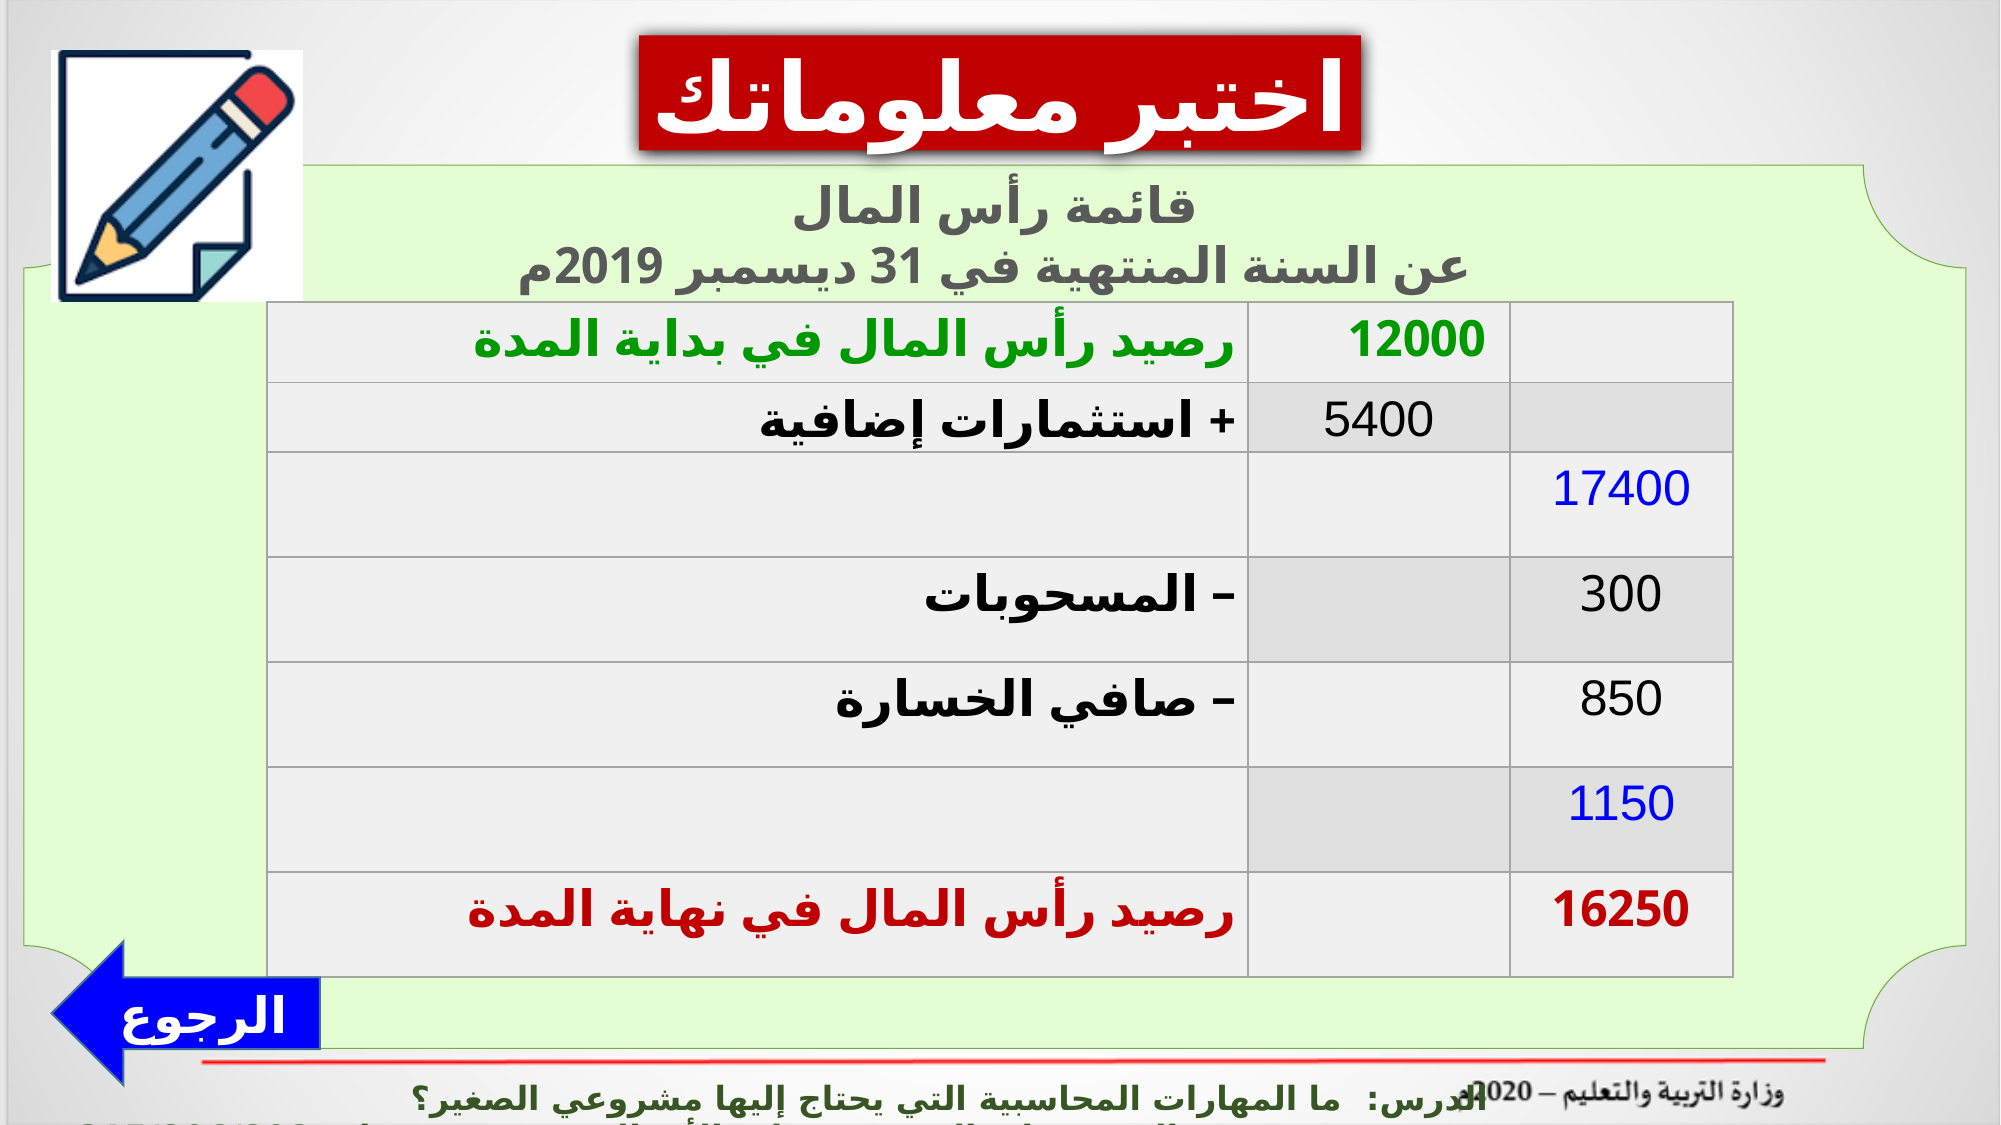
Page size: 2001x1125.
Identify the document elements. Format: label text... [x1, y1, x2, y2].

table_cell [1249, 663, 1509, 766]
table_cell [268, 768, 1247, 871]
picture [0, 0, 2001, 1125]
table_cell [1249, 873, 1509, 976]
table_cell 1150 [1511, 768, 1732, 871]
text_box الدرس: ما المهارات المحاسبية التي يحتاج إليها مشروعي الصغير؟ المشروعات الصغيرة وريادة الأعمال ادر 215/806/808 [62, 1069, 1530, 1125]
text_box الرجوع [50, 938, 321, 1069]
table_cell 850 [1511, 663, 1732, 766]
text_box قائمة رأس المال عن السنة المنتهية في 31 ديسمبر 2019م [374, 165, 1616, 301]
table_cell 300 [1511, 558, 1732, 661]
table_cell [1249, 768, 1509, 871]
text_box اختبر معلوماتك [638, 34, 1362, 151]
table_cell 5400 [1249, 383, 1509, 451]
table_header [1511, 303, 1732, 382]
table_header 12000 [1249, 303, 1509, 382]
table_cell رصيد رأس المال في نهاية المدة [268, 873, 1247, 976]
table_cell – صافي الخسارة [268, 663, 1247, 766]
text_box [321, 164, 1967, 1049]
table_cell + استثمارات إضافية [268, 383, 1247, 451]
text_box [23, 263, 266, 976]
table_header رصيد رأس المال في بداية المدة [268, 303, 1247, 382]
text_box [303, 164, 633, 301]
table_cell 17400 [1511, 453, 1732, 556]
table_cell 16250 [1511, 873, 1732, 976]
table_cell – المسحوبات [268, 558, 1247, 661]
table_cell [1249, 558, 1509, 661]
table_cell [1249, 453, 1509, 556]
table_cell [1511, 383, 1732, 451]
table_cell [268, 453, 1247, 556]
